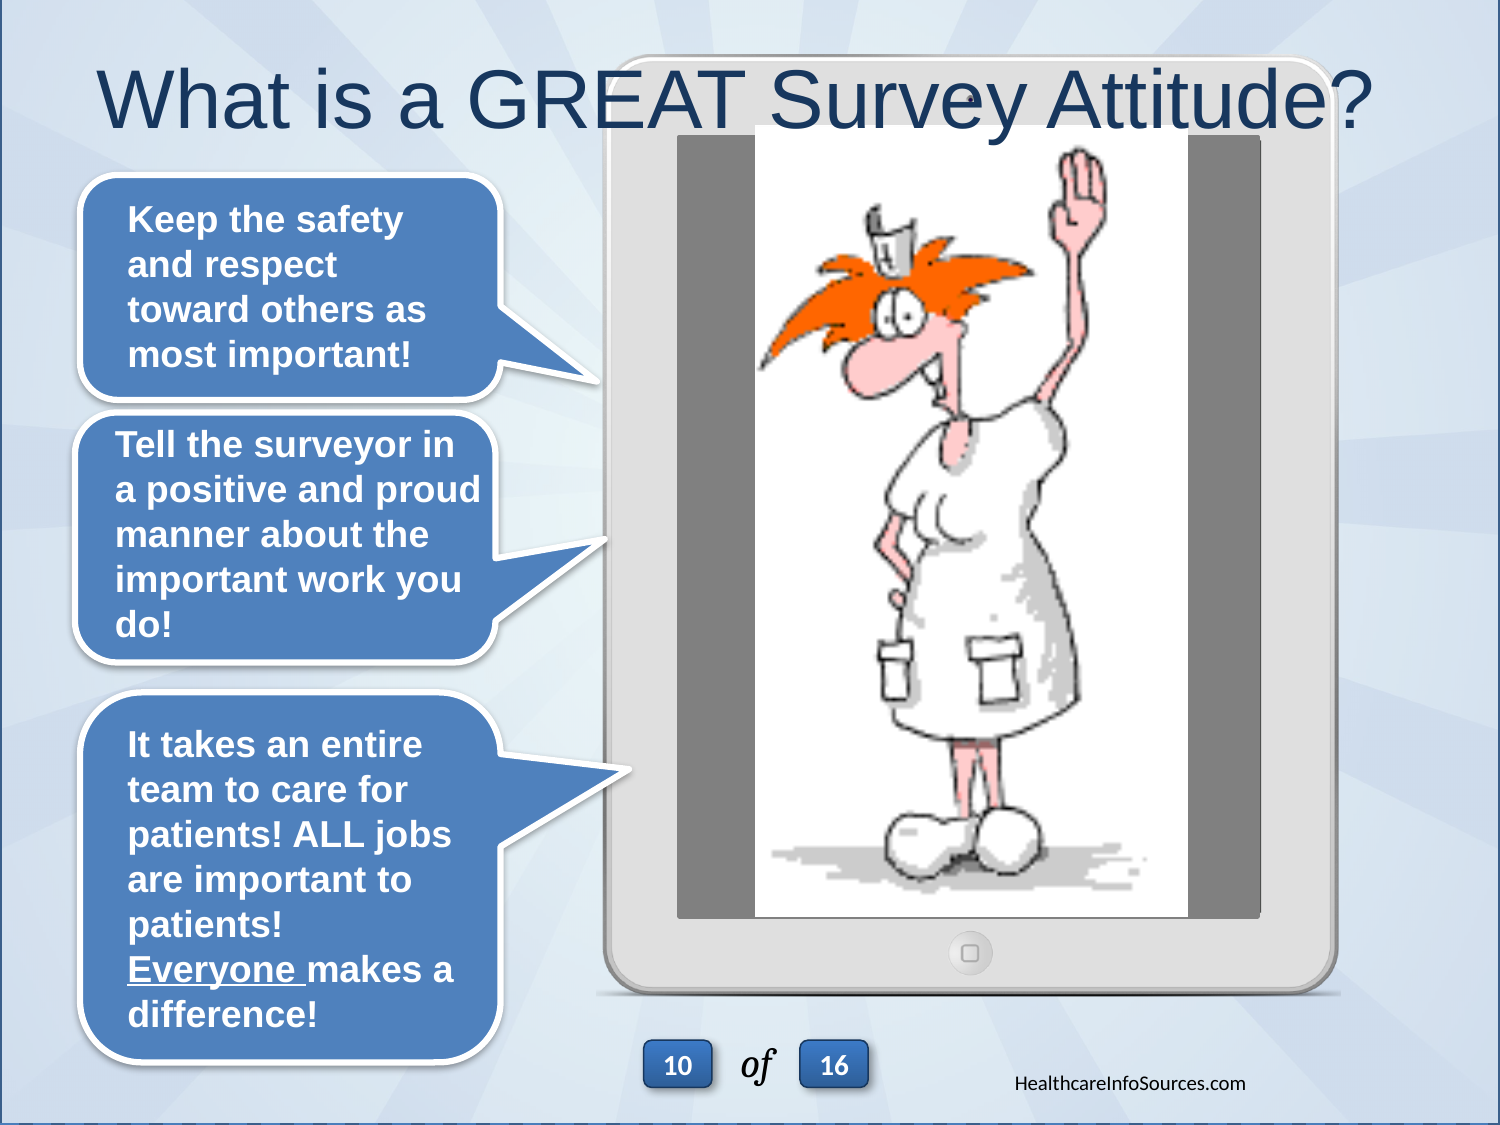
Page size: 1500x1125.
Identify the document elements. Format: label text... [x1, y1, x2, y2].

text_box Keep the safety and respect toward others as most important! [112, 187, 471, 383]
text_box Tell the surveyor in a positive and proud manner about the important work you do! [99, 412, 500, 653]
text_box What is a GREAT Survey Attitude? [81, 37, 1391, 153]
text_box [76, 689, 633, 1066]
text_box 16 [799, 1039, 869, 1089]
text_box [71, 412, 485, 666]
text_box [76, 171, 600, 404]
text_box 10 [642, 1039, 713, 1089]
text_box HealthcareInfoSources.com [999, 1062, 1263, 1103]
text_box of [725, 1028, 787, 1094]
picture [596, 125, 1341, 997]
text_box It takes an entire team to care for patients! ALL jobs are important to patients! Everyone makes a difference! [112, 712, 471, 1043]
text_box [500, 535, 608, 622]
